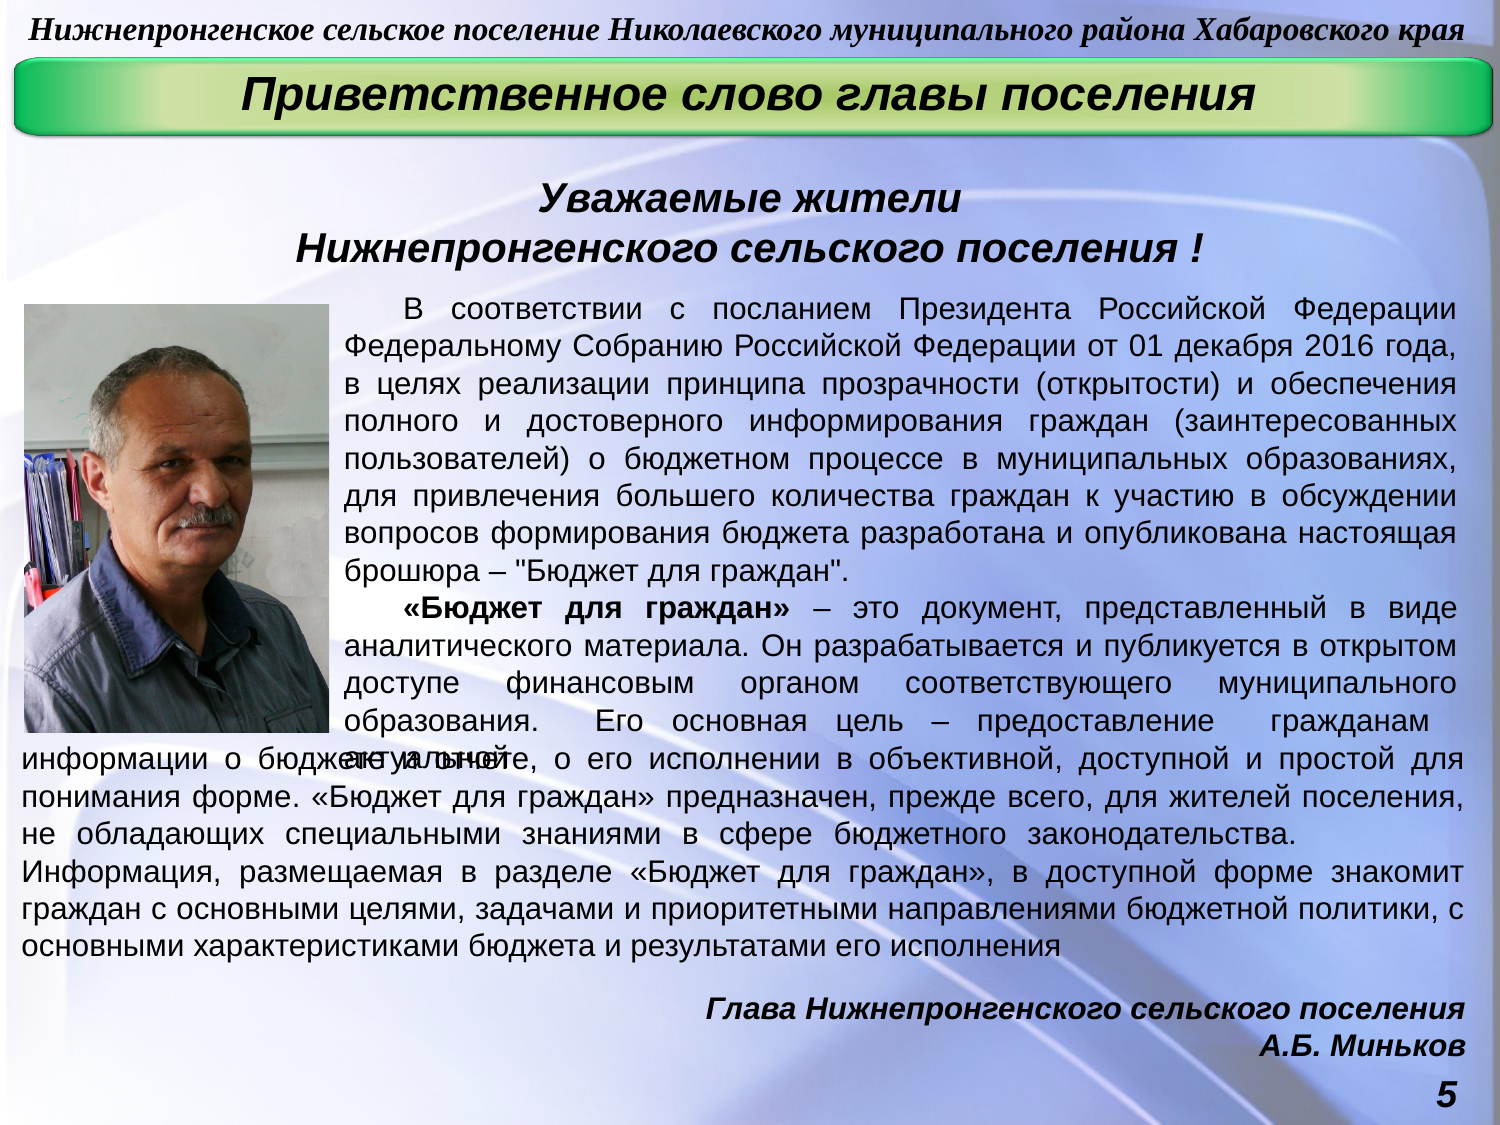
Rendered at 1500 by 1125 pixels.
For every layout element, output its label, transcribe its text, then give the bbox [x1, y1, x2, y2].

text_box В соответствии с посланием Президента Российской Федерации Федеральному Собранию Российской Федерации от 01 декабря 2016 года, в целях реализации принципа прозрачности (открытости) и обеспечения полного и достоверного информирования граждан (заинтересованных пользователей) о бюджетном процессе в муниципальных образованиях, для привлечения большего количества граждан к участию в обсуждении вопросов формирования бюджета разработана и опубликована настоящая брошюра – "Бюджет для граждан". «Бюджет для граждан» – это документ, представленный в виде аналитического материала. Он разрабатывается и публикуется в открытом доступе финансовым органом соответствующего муниципального образования. Его основная цель – предоставление гражданам актуальной [329, 280, 1474, 783]
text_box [4, 0, 1495, 141]
text_box Уважаемые жители Нижнепронгенского сельского поселения ! [273, 171, 1224, 271]
picture [0, 0, 1500, 1125]
text_box 5 [1393, 1062, 1500, 1123]
text_box информации о бюджете и отчете, о его исполнении в объективной, доступной и простой для понимания форме. «Бюджет для граждан» предназначен, прежде всего, для жителей поселения, не обладающих специальными знаниями в сфере бюджетного законодательства. Информация, размещаемая в разделе «Бюджет для граждан», в доступной форме знакомит граждан с основными целями, задачами и приоритетными направлениями бюджетной политики, с основными характеристиками бюджета и результатами его исполнения Глава Нижнепронгенского сельского поселения А.Б. Миньков [21, 739, 1467, 1064]
